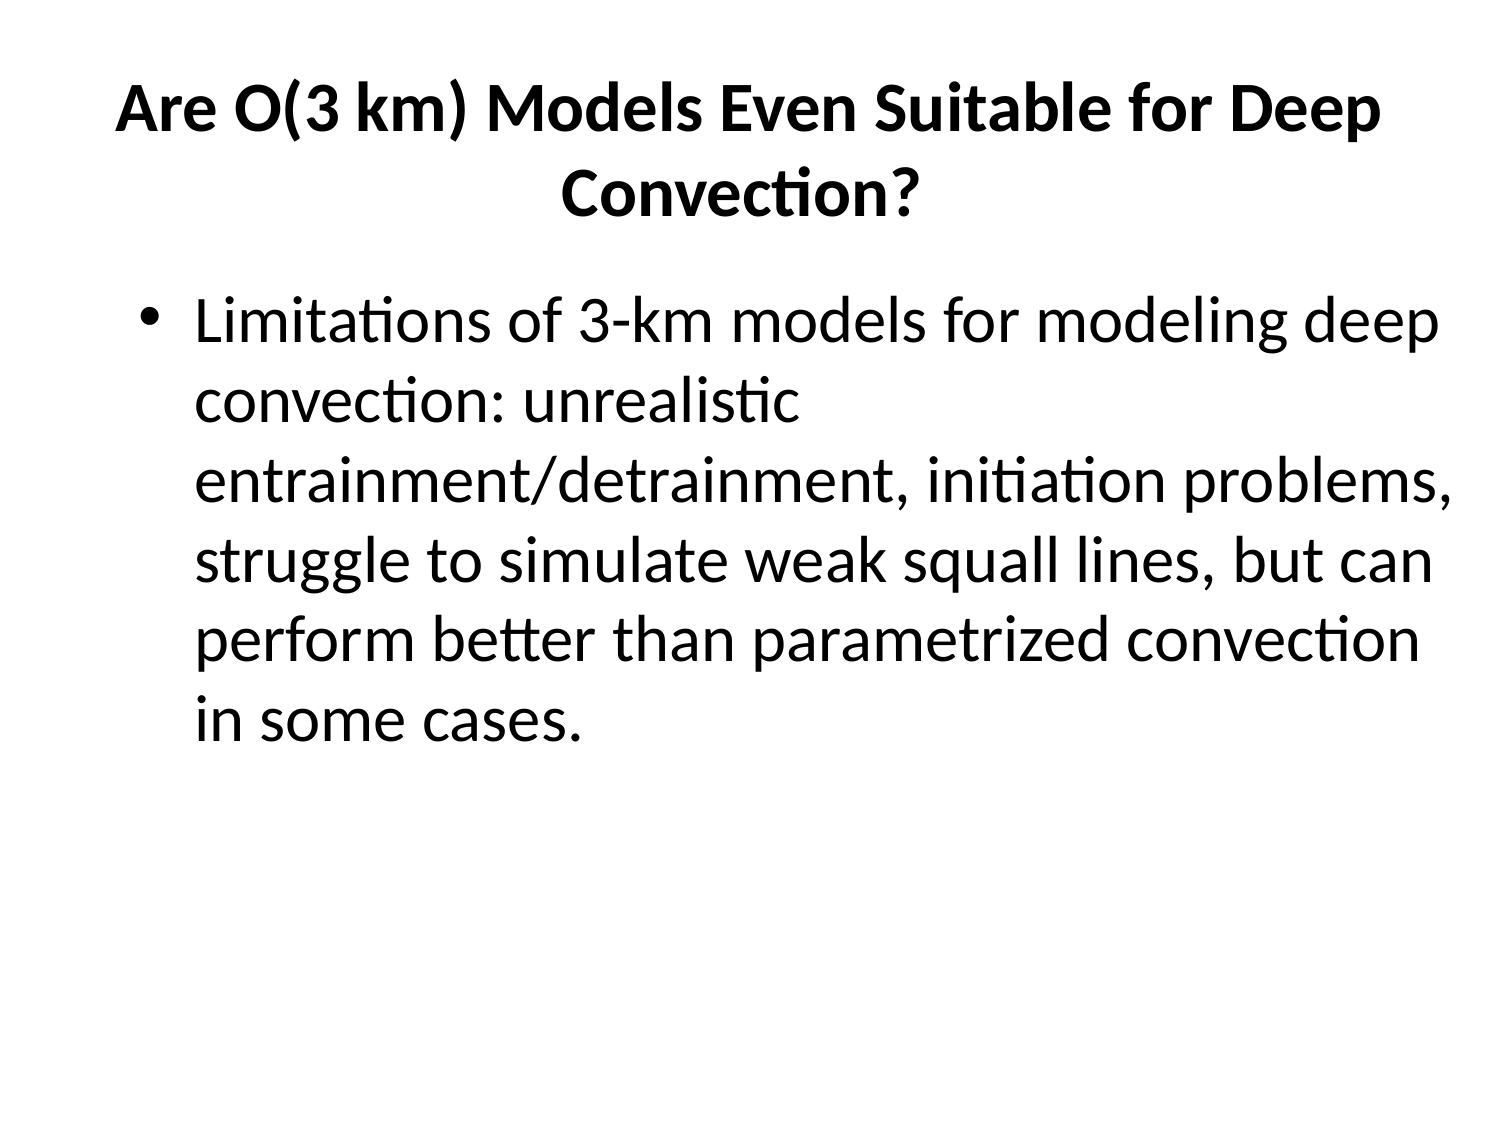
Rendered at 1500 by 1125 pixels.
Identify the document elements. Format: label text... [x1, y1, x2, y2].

list Limitations of 3-km models for modeling deep convection: unrealistic entrainment/detrainment, initiation problems, struggle to simulate weak squall lines, but can perform better than parametrized convection in some cases. [130, 267, 1482, 1011]
title Are O(3 km) Models Even Suitable for Deep Convection? [74, 51, 1426, 240]
